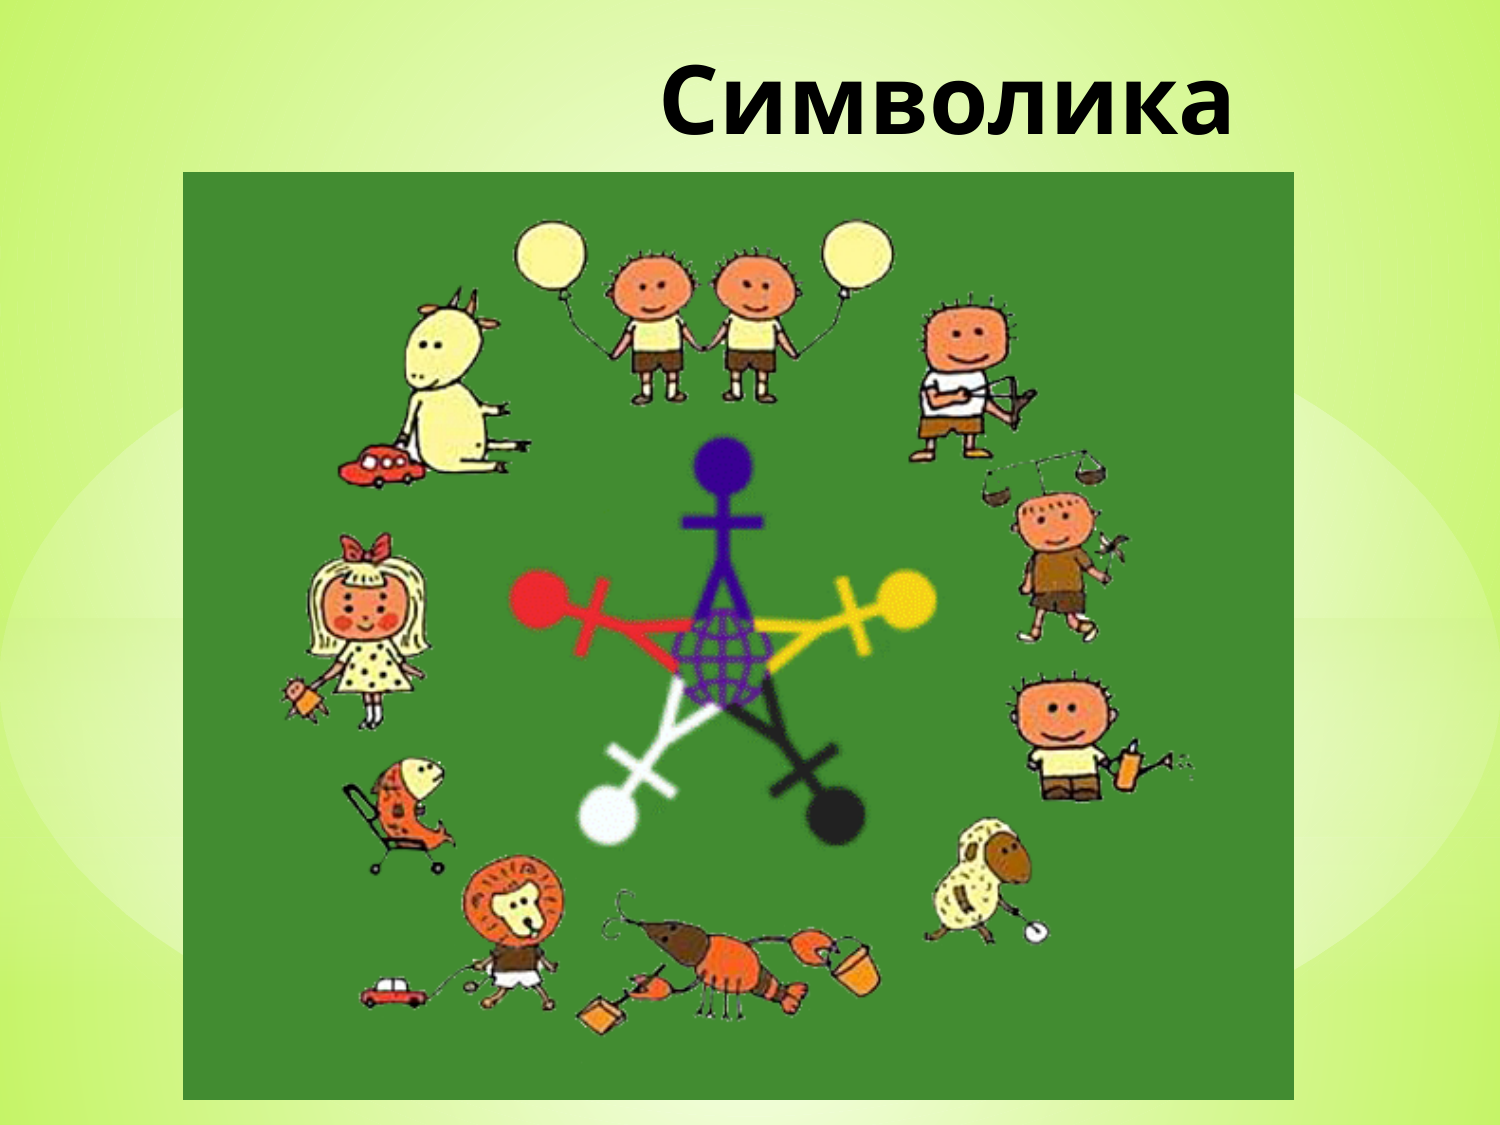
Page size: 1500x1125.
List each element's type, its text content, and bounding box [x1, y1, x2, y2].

title Символика праздника [183, 30, 1252, 171]
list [182, 172, 1294, 1100]
